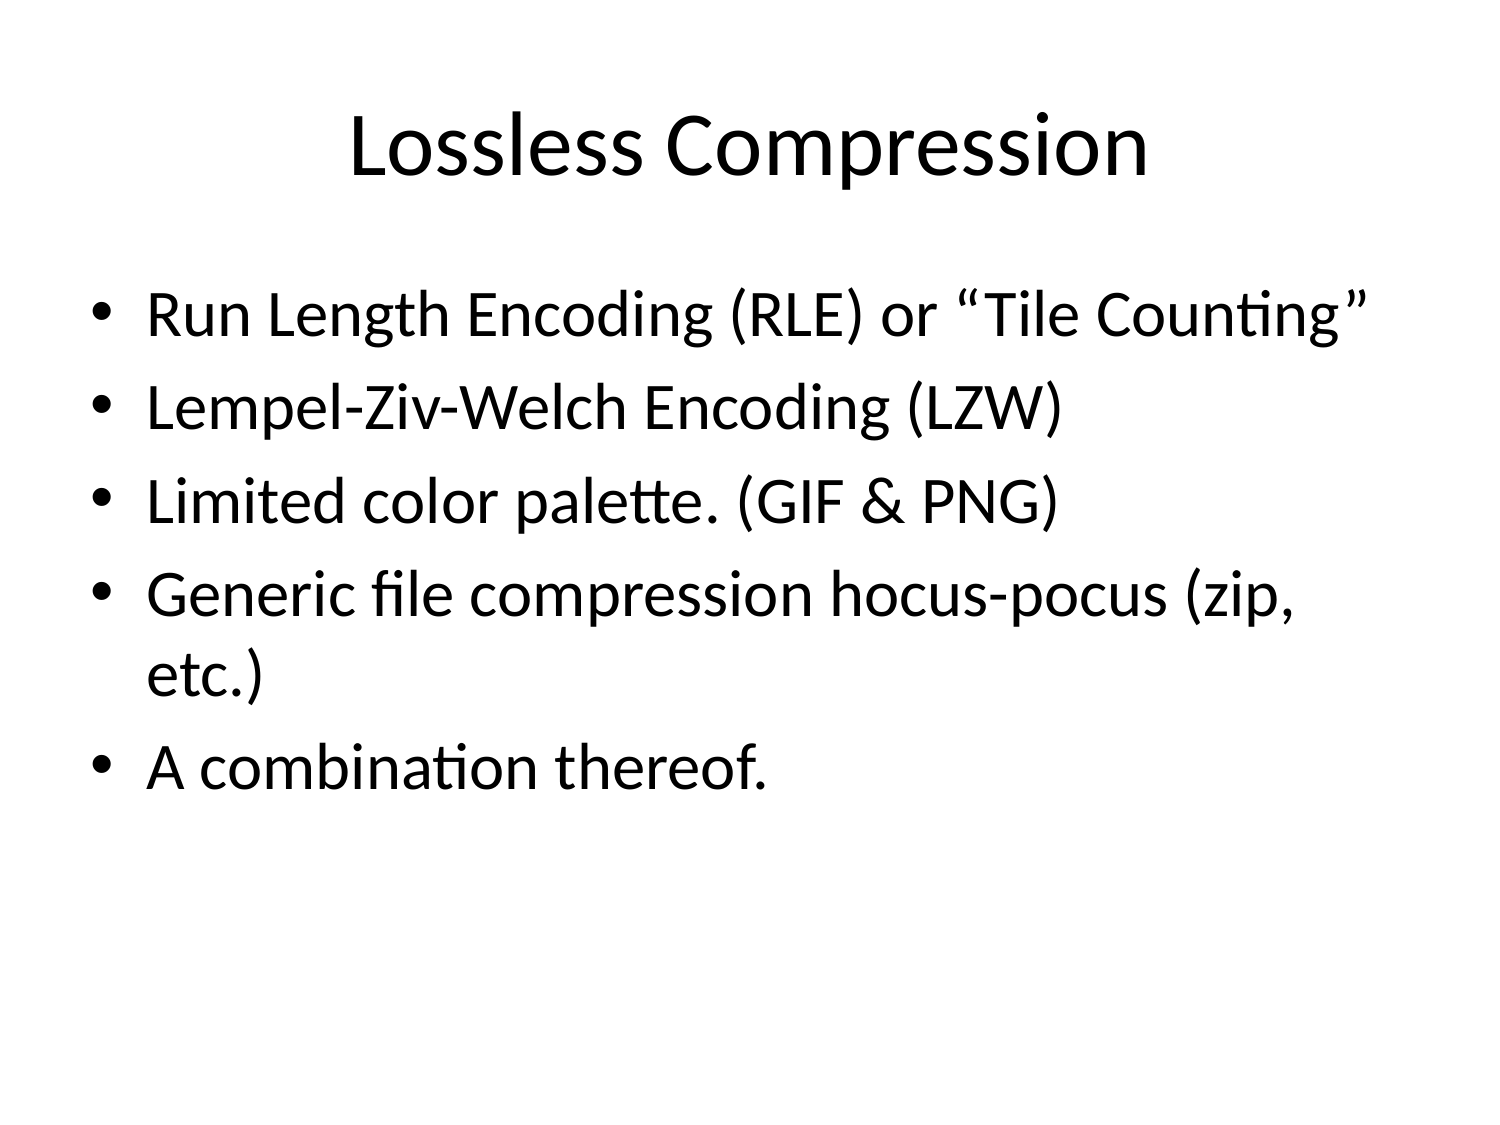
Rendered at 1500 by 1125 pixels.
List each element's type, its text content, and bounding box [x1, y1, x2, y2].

list Run Length Encoding (RLE) or “Tile Counting” Lempel-Ziv-Welch Encoding (LZW) Limited color palette. (GIF & PNG) Generic file compression hocus-pocus (zip, etc.) A combination thereof. [75, 262, 1425, 1005]
title Lossless Compression [75, 45, 1425, 233]
